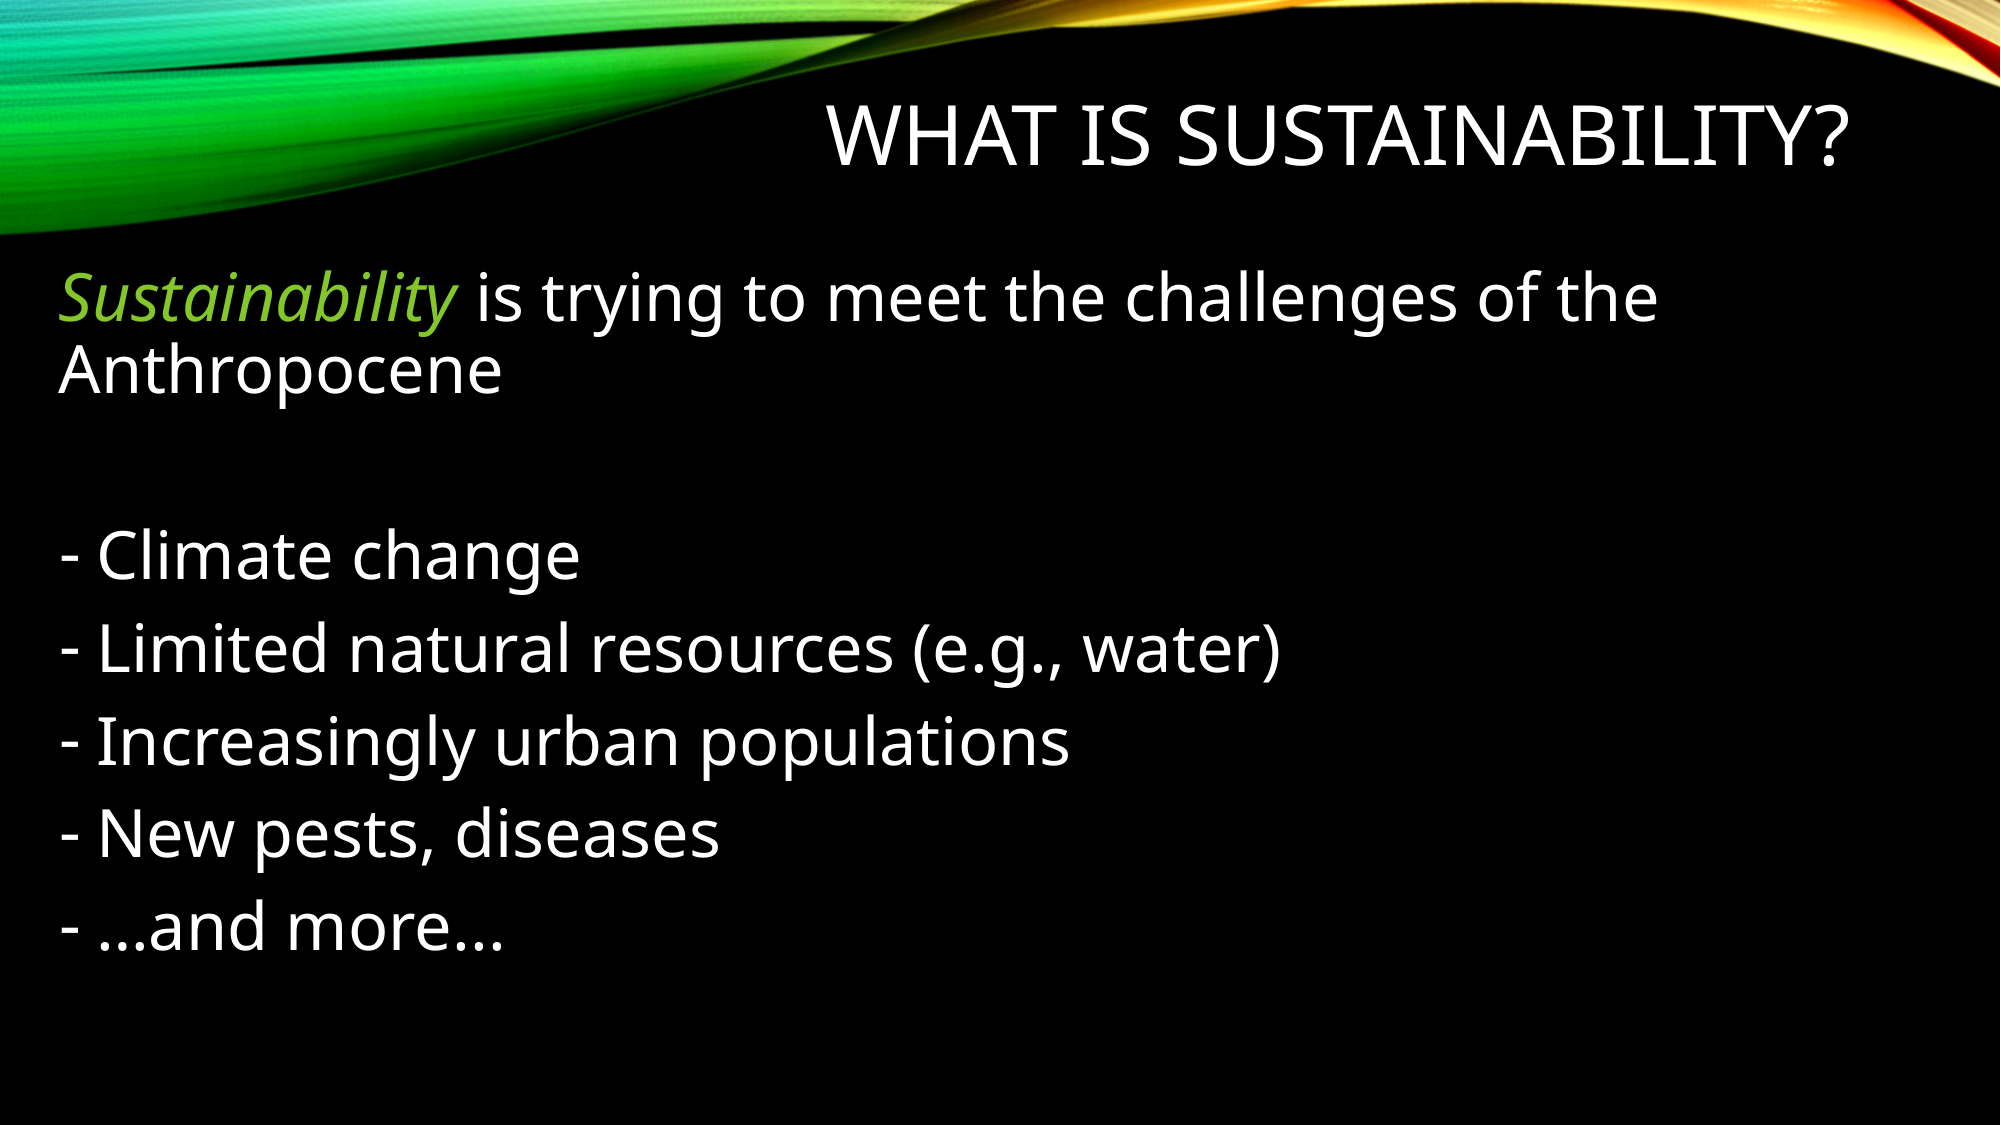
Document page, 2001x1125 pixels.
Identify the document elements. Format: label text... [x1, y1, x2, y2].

title What is Sustainability? [133, 45, 1867, 233]
list Sustainability is trying to meet the challenges of the Anthropocene Climate change Limited natural resources (e.g., water) Increasingly urban populations New pests, diseases …and more... [43, 256, 1928, 1090]
picture [0, 0, 2000, 237]
